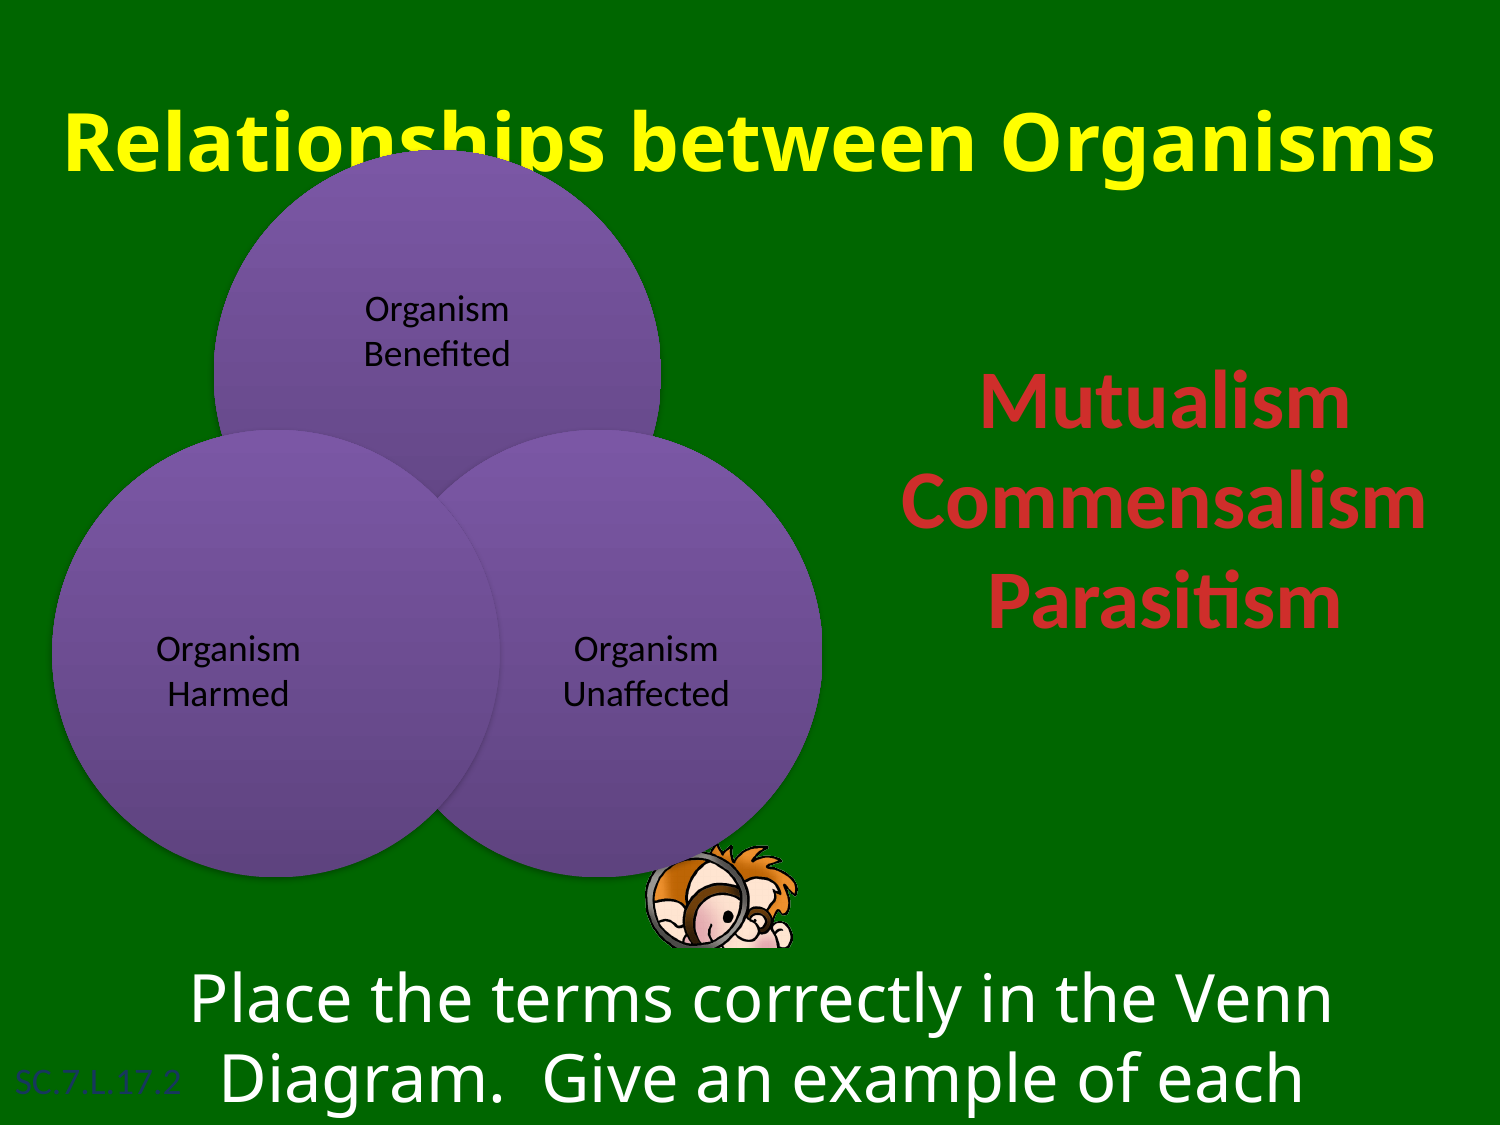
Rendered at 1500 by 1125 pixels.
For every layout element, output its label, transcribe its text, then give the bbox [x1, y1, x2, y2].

text_box Place the terms correctly in the Venn Diagram. Give an example of each relationship. [24, 948, 1500, 1125]
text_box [0, 187, 951, 934]
text_box SC.7.L.17.2 [0, 1049, 275, 1110]
picture [587, 934, 827, 948]
text_box Mutualism Commensalism Parasitism [954, 337, 1445, 653]
title Relationships between Organisms [24, 45, 1475, 233]
